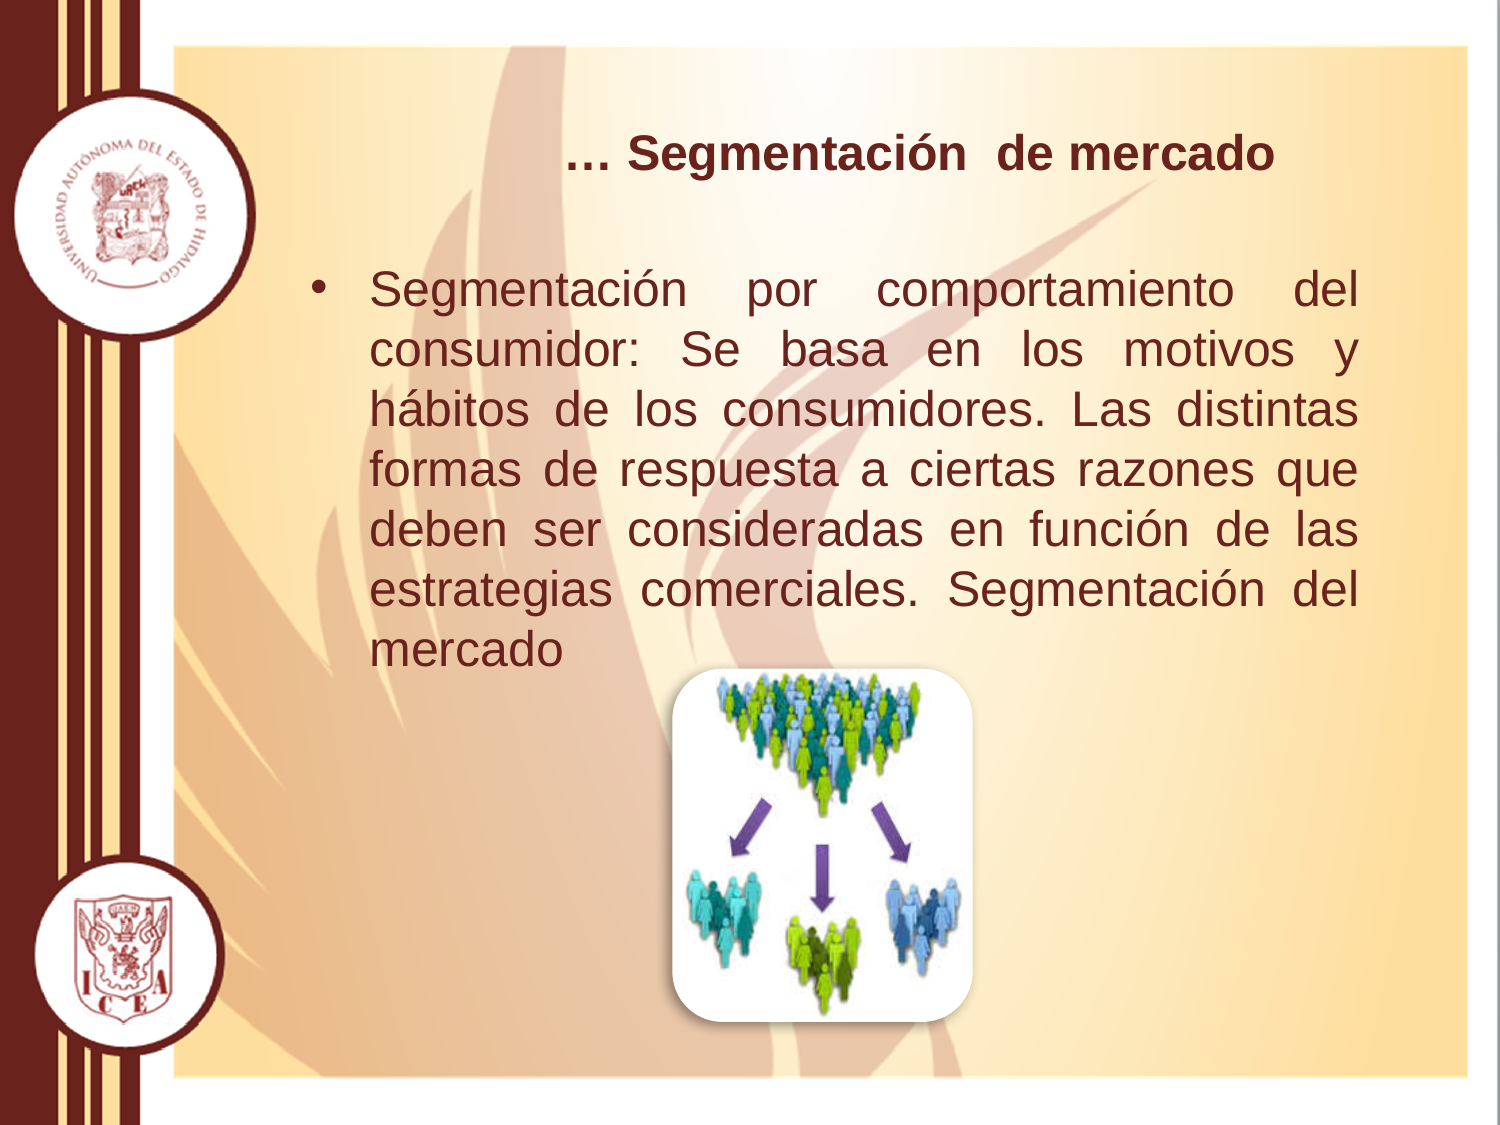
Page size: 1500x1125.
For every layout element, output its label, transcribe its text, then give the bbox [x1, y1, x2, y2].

picture [0, 0, 1500, 1125]
text_box Segmentación por comportamiento del consumidor: Se basa en los motivos y hábitos de los consumidores. Las distintas formas de respuesta a ciertas razones que deben ser consideradas en función de las estrategias comerciales. Segmentación del mercado [265, 188, 1375, 913]
text_box … Segmentación de mercado [548, 113, 1397, 188]
